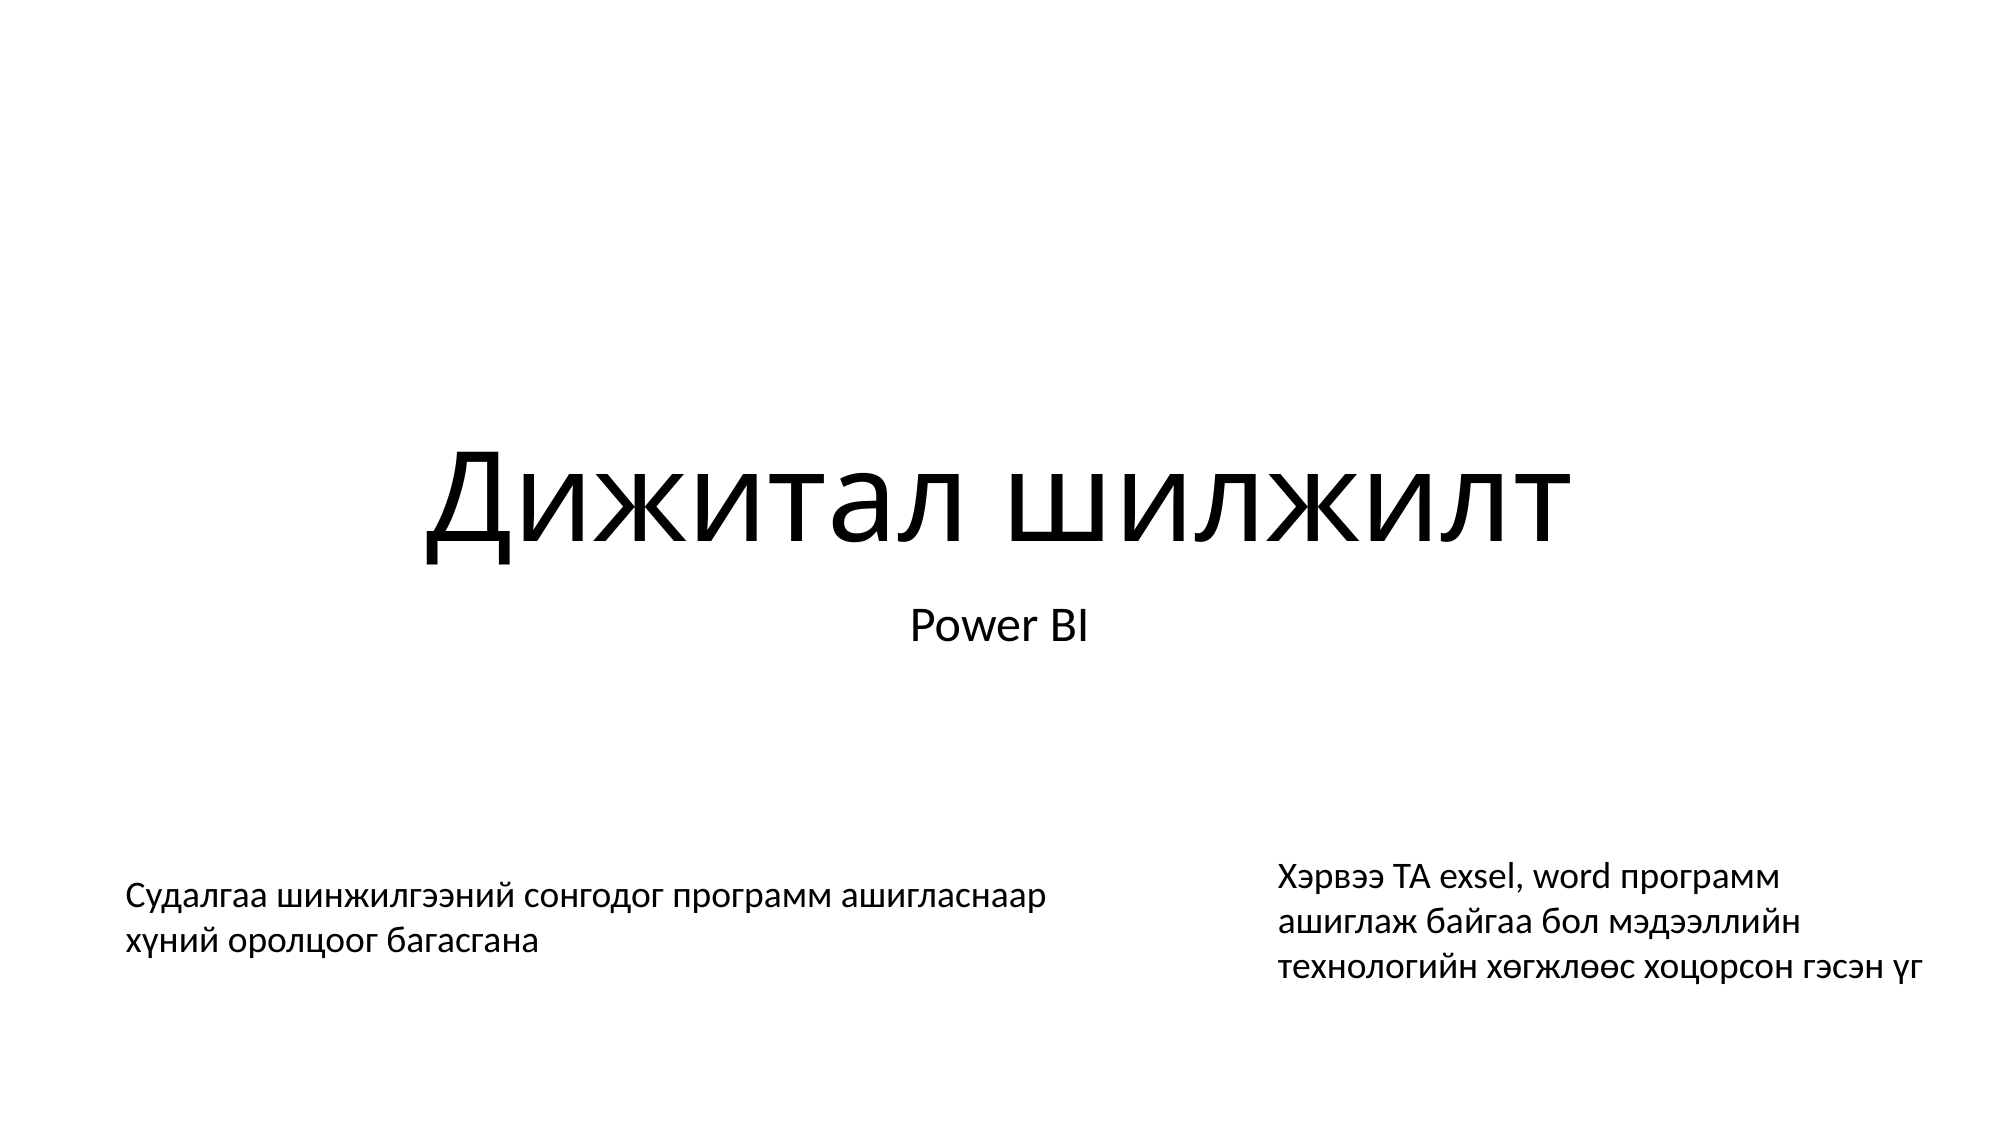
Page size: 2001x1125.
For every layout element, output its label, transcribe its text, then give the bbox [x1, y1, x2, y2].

title Дижитал шилжилт [249, 184, 1750, 576]
text_box Хэрвээ ТА exsel, word программ ашиглаж байгаа бол мэдээллийн технологийн хөгжлөөс хоцорсон гэсэн үг [1263, 843, 1940, 994]
text_box Судалгаа шинжилгээний сонгодог программ ашигласнаар хүний оролцоог багасгана [110, 862, 1112, 968]
subtitle Power BI [249, 590, 1750, 863]
